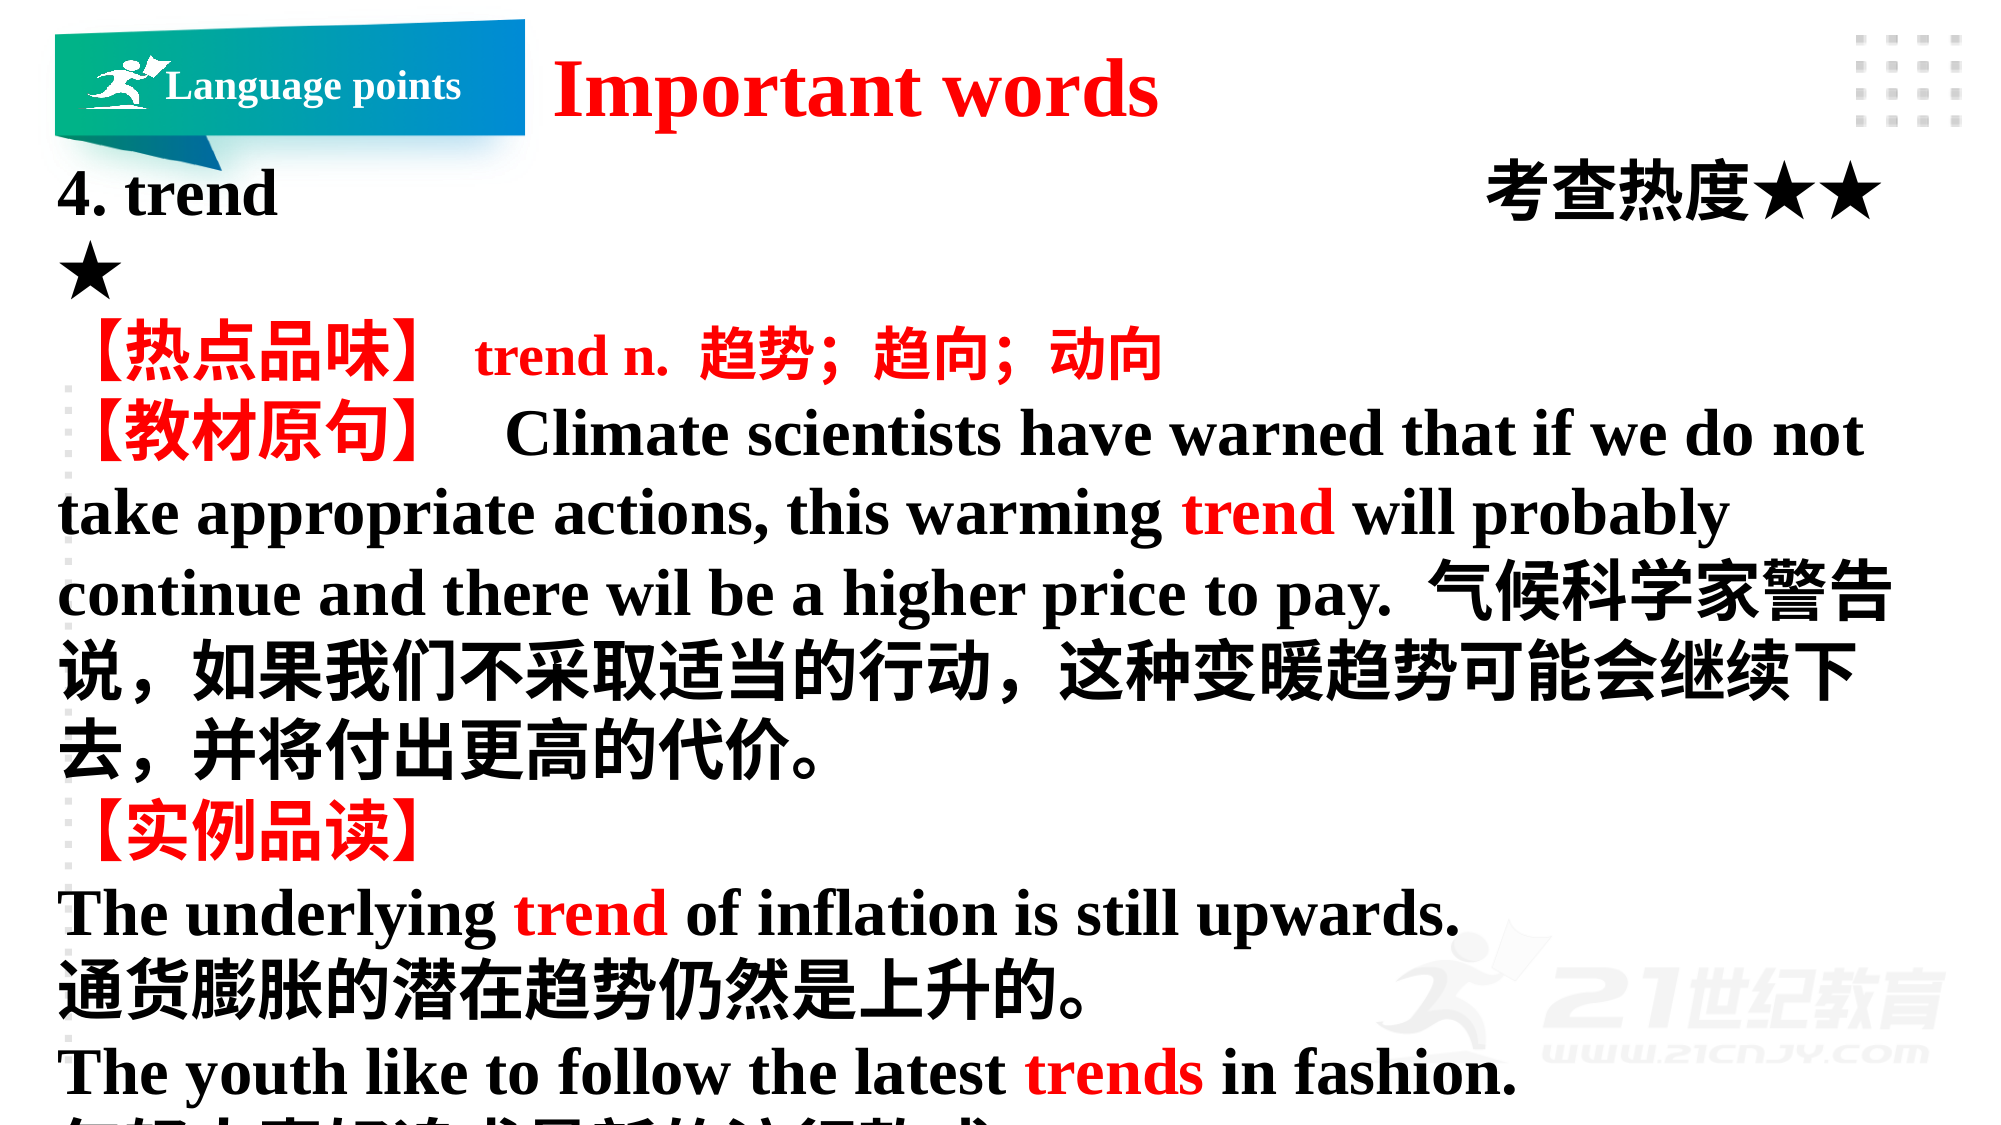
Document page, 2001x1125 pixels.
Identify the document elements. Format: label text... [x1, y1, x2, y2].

picture [38, 5, 543, 213]
text_box Language points [150, 50, 477, 116]
picture [1856, 35, 1962, 127]
text_box Important words [537, 25, 1245, 141]
text_box 4. trend 考查热度★★★ 【热点品味】trend n. 趋势；趋向；动向 【教材原句】 Climate scientists have warned that if we do not take appropriate actions, this warming trend will probably continue and there wil be a higher price to pay. 气候科学家警告说，如果我们不采取适当的行动，这种变暖趋势可能会继续下去，并将付出更高的代价。 【实例品读】 The underlying trend of inflation is still upwards. 通货膨胀的潜在趋势仍然是上升的。 The youth like to follow the latest trends in fashion. 年轻人喜好追求最新的流行款式。 [42, 141, 1957, 1125]
